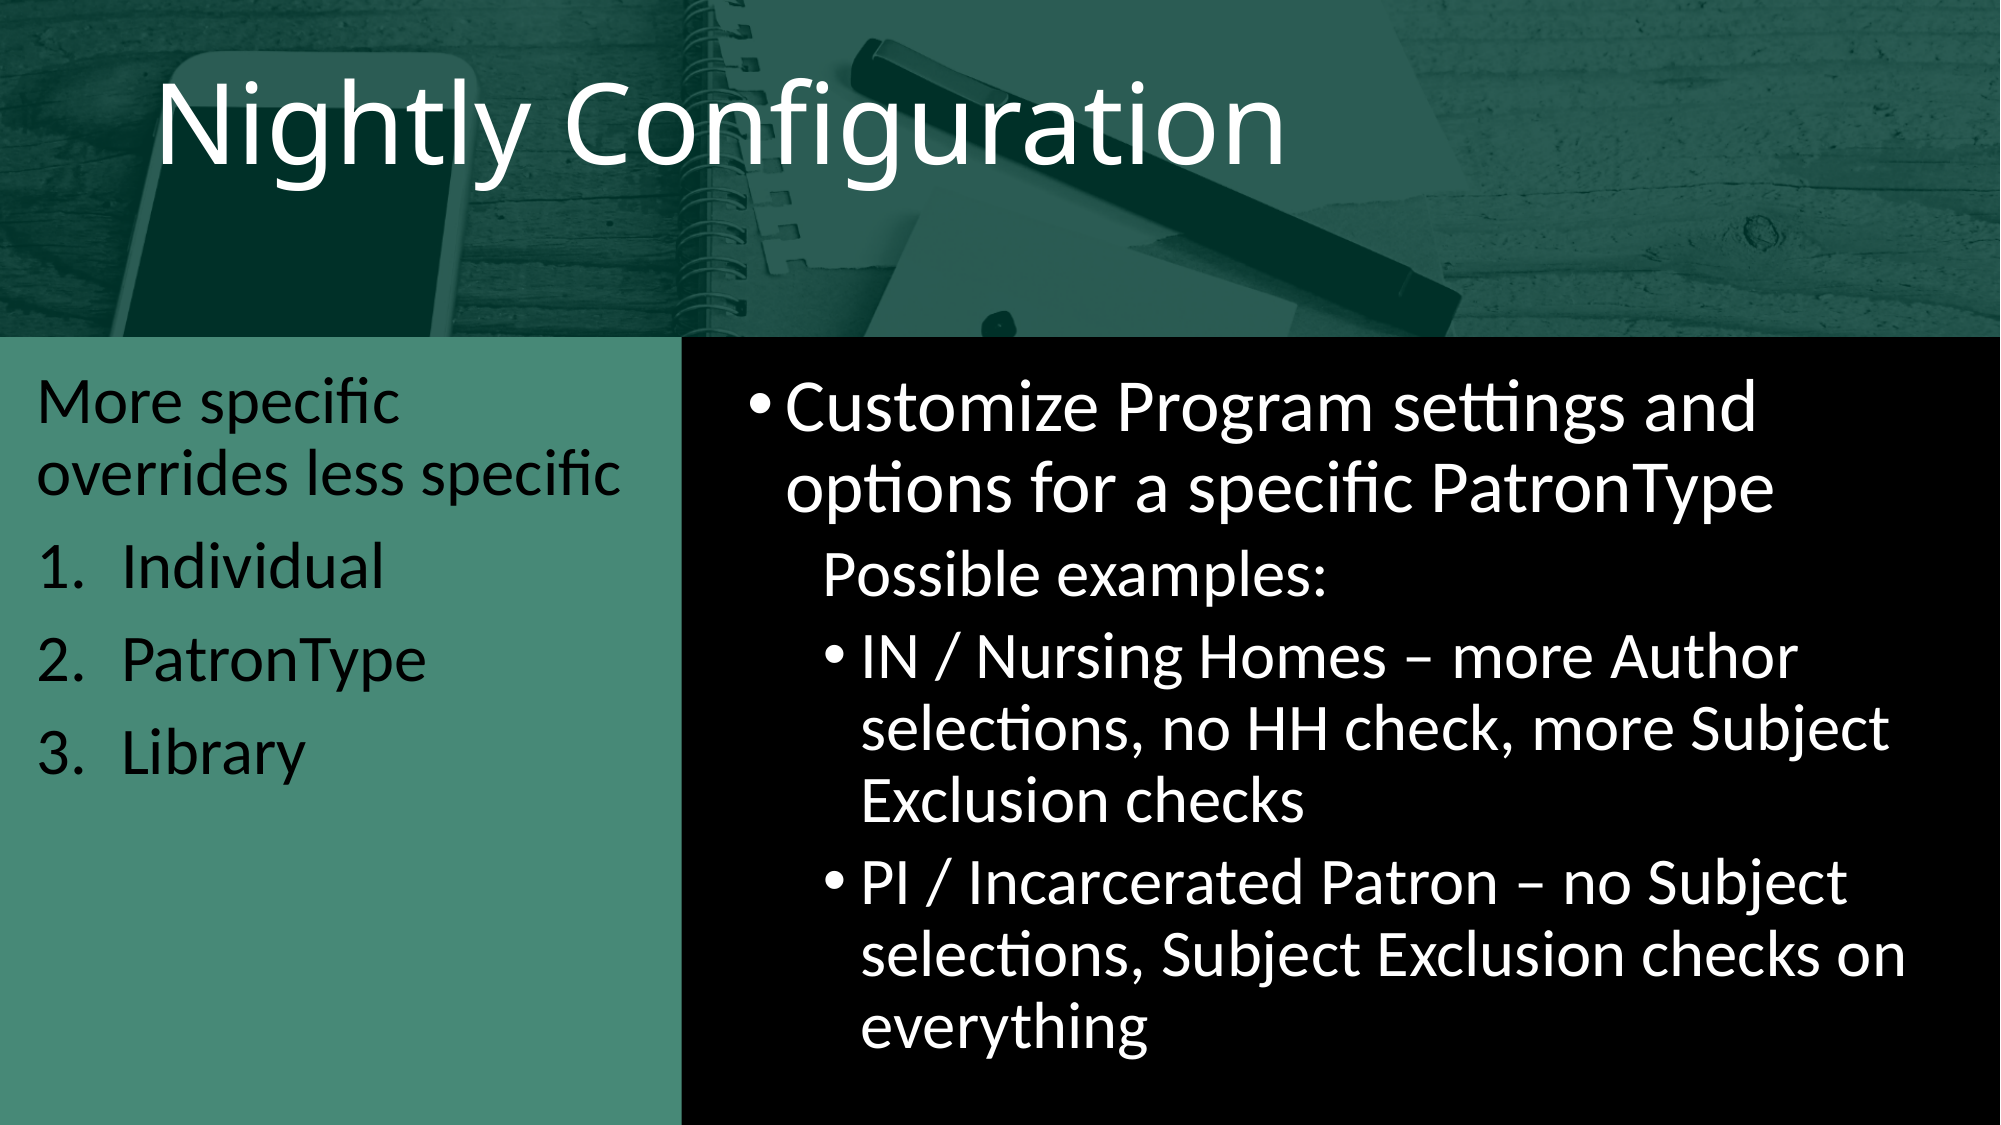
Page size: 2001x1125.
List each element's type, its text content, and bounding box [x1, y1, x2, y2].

title Nightly Configuration [137, 59, 1863, 278]
picture [0, 0, 2000, 337]
list More specific overrides less specific Individual PatronType Library [21, 358, 660, 1066]
list Customize Program settings and options for a specific PatronType Possible examples: IN / Nursing Homes – more Author selections, no HH check, more Subject Exclusion checks PI / Incarcerated Patron – no Subject selections, Subject Exclusion checks on everything [733, 358, 1947, 1066]
